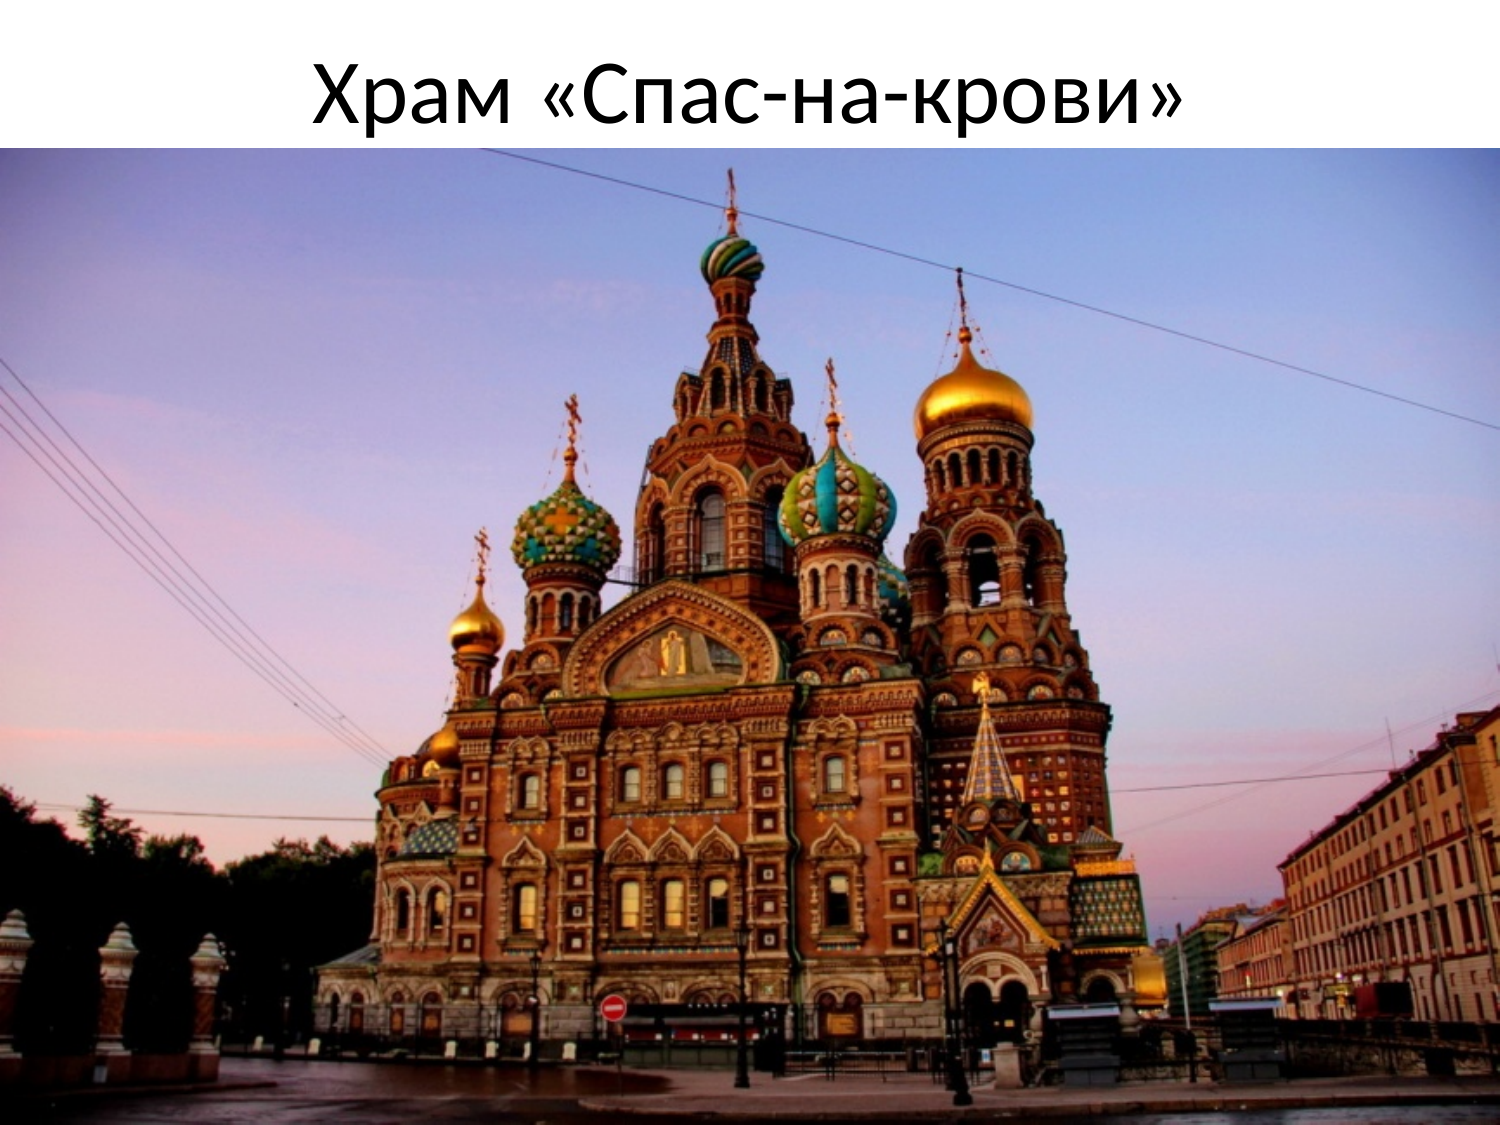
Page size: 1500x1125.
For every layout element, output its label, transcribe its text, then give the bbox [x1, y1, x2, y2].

picture [0, 148, 1500, 1125]
title Храм «Спас-на-крови» [76, 0, 1427, 147]
